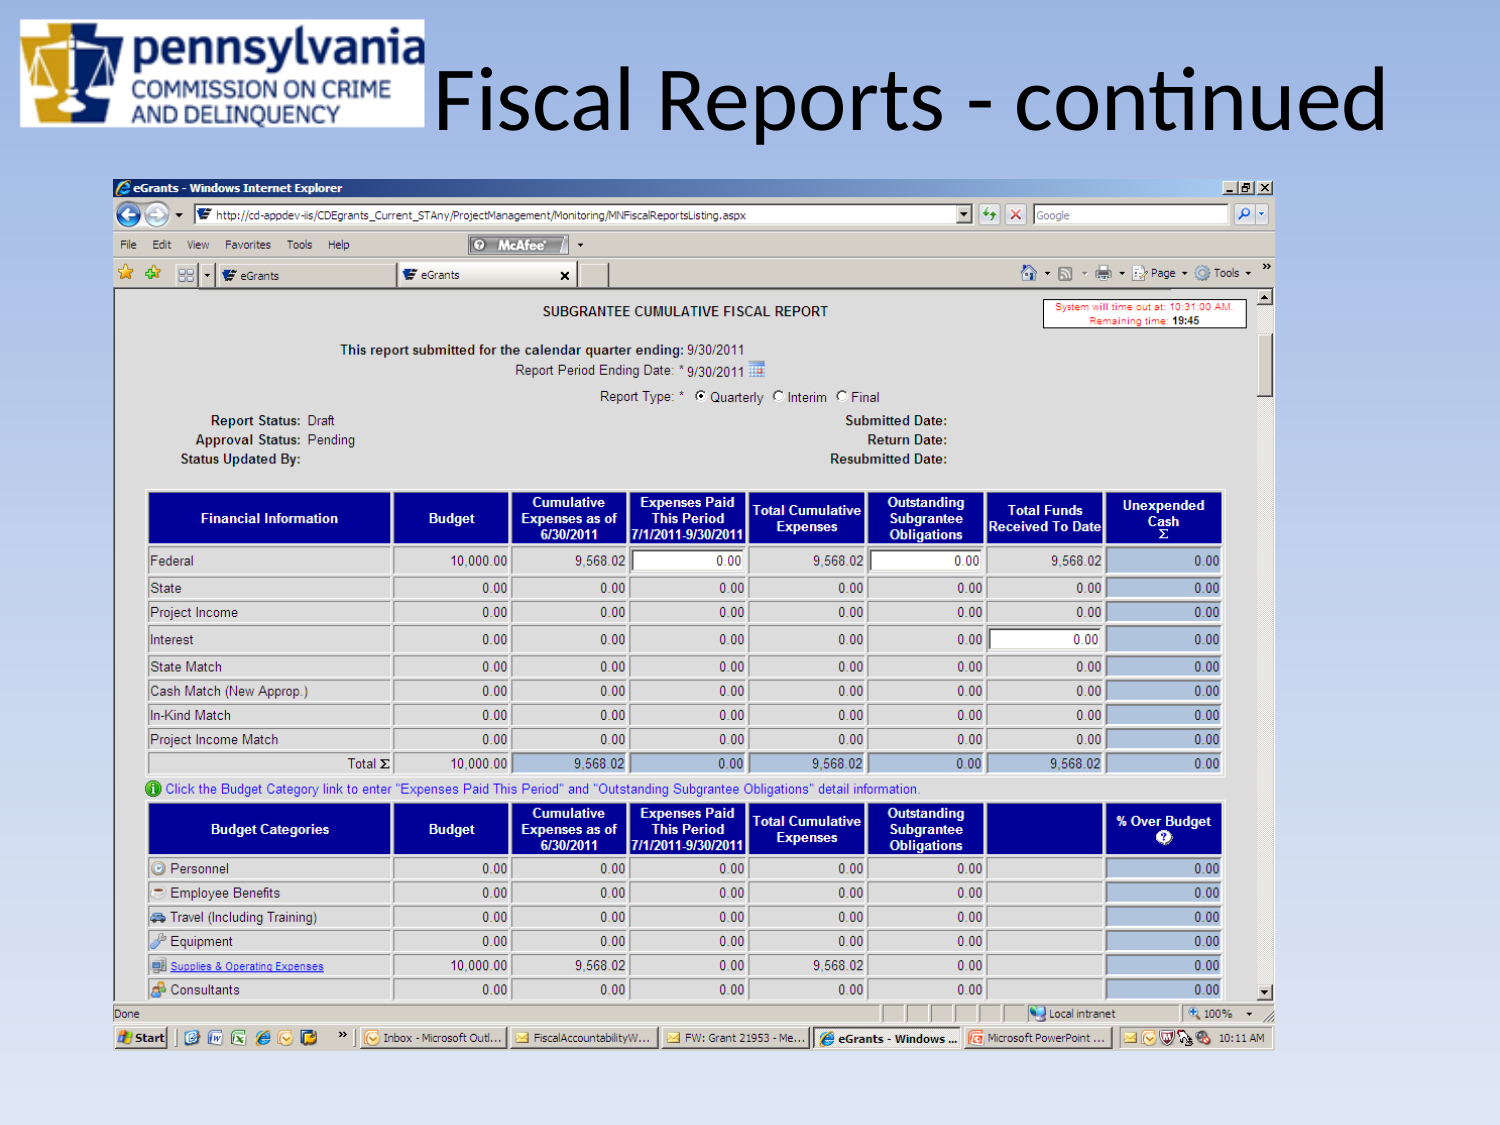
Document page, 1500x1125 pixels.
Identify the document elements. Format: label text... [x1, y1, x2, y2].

title Fiscal Reports - continued [324, 0, 1500, 188]
picture [0, 0, 1500, 1125]
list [113, 179, 1276, 1051]
